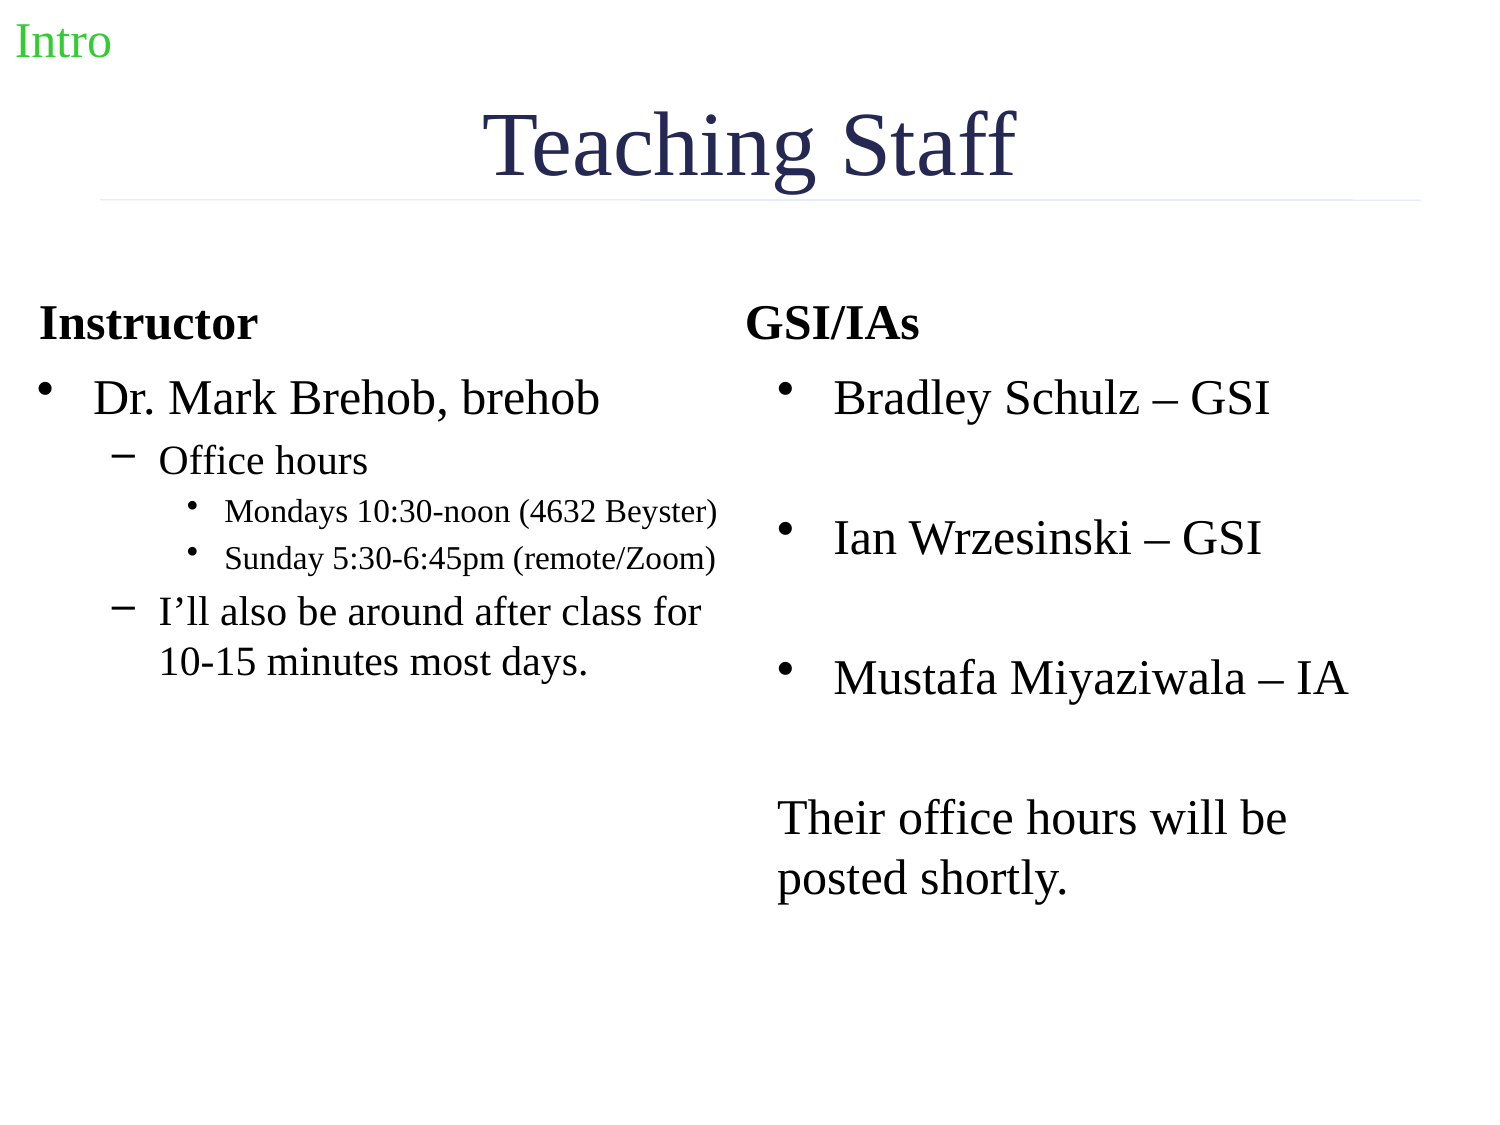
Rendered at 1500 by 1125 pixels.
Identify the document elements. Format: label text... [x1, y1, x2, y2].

title Teaching Staff [74, 44, 1426, 233]
text_box Intro [0, 0, 238, 75]
list Dr. Mark Brehob, brehob Office hours Mondays 10:30-noon (4632 Beyster) Sunday 5:30-6:45pm (remote/Zoom) I’ll also be around after class for 10-15 minutes most days. [21, 356, 738, 1006]
list Instructor [23, 251, 687, 356]
list Bradley Schulz – GSI Ian Wrzesinski – GSI Mustafa Miyaziwala – IA Their office hours will be posted shortly. [761, 356, 1426, 1006]
list GSI/IAs [729, 251, 1394, 357]
